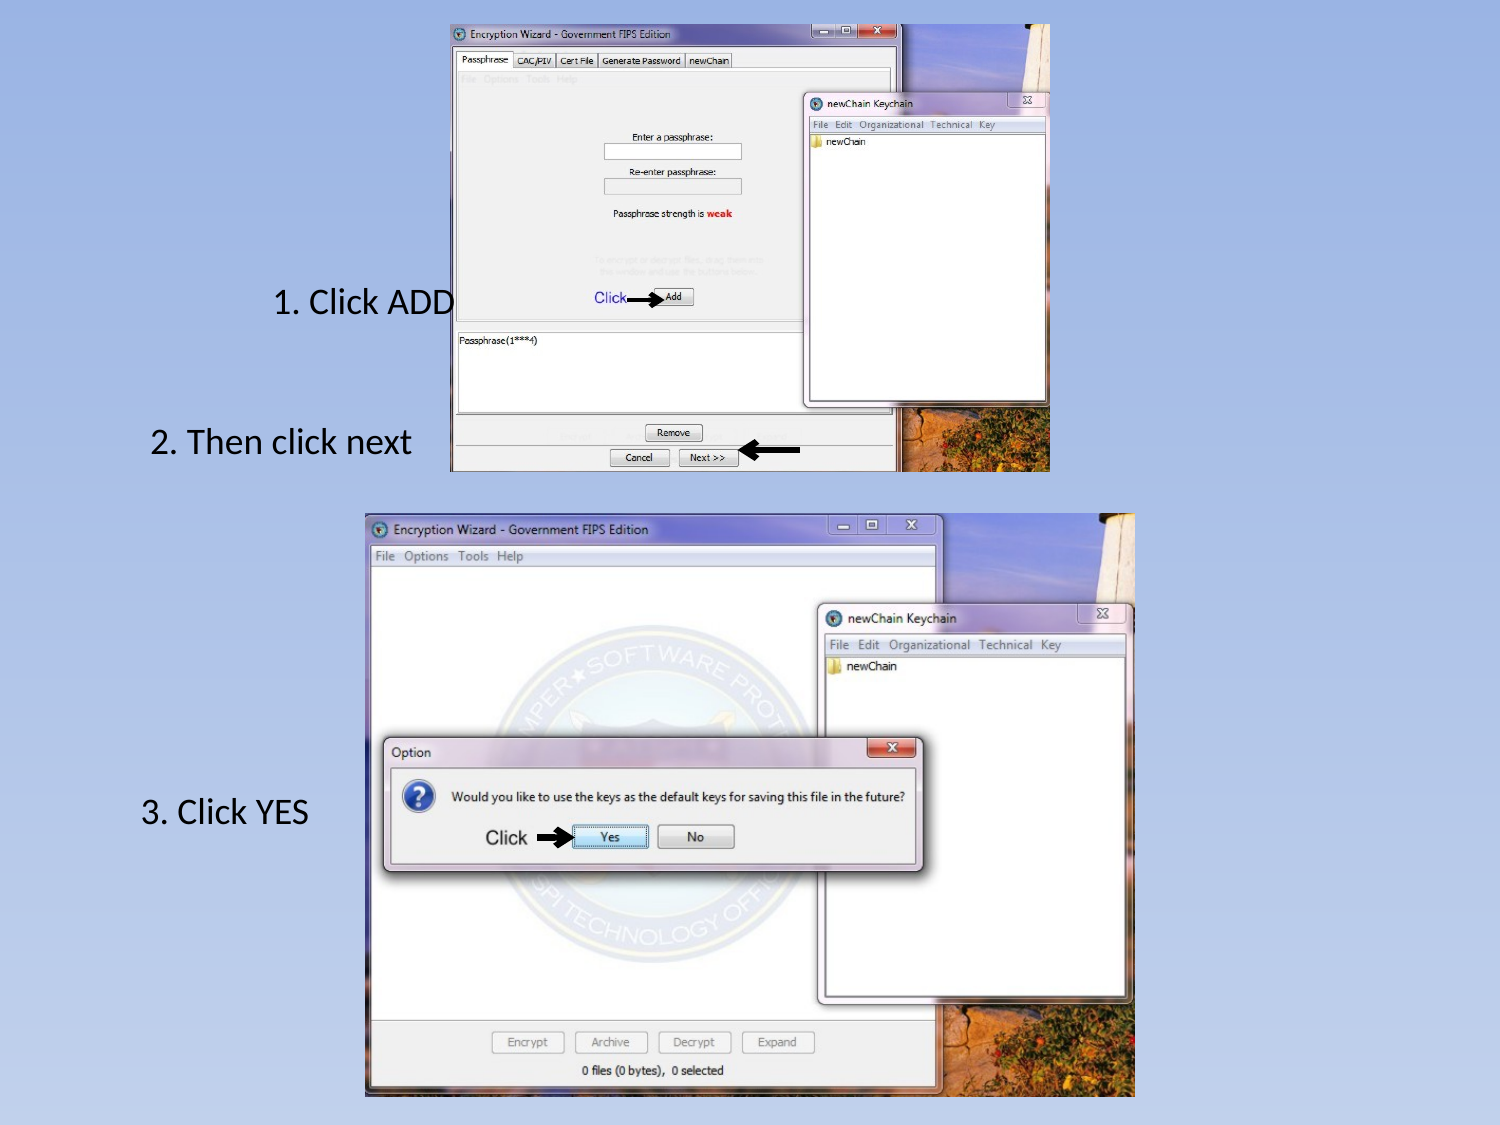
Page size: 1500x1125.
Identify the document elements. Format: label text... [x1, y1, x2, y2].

picture [365, 513, 1135, 1097]
text_box 1. Click ADD [162, 269, 445, 330]
text_box 3. Click YES [99, 780, 350, 840]
text_box 2. Then click next [124, 409, 438, 470]
picture [450, 24, 1050, 473]
